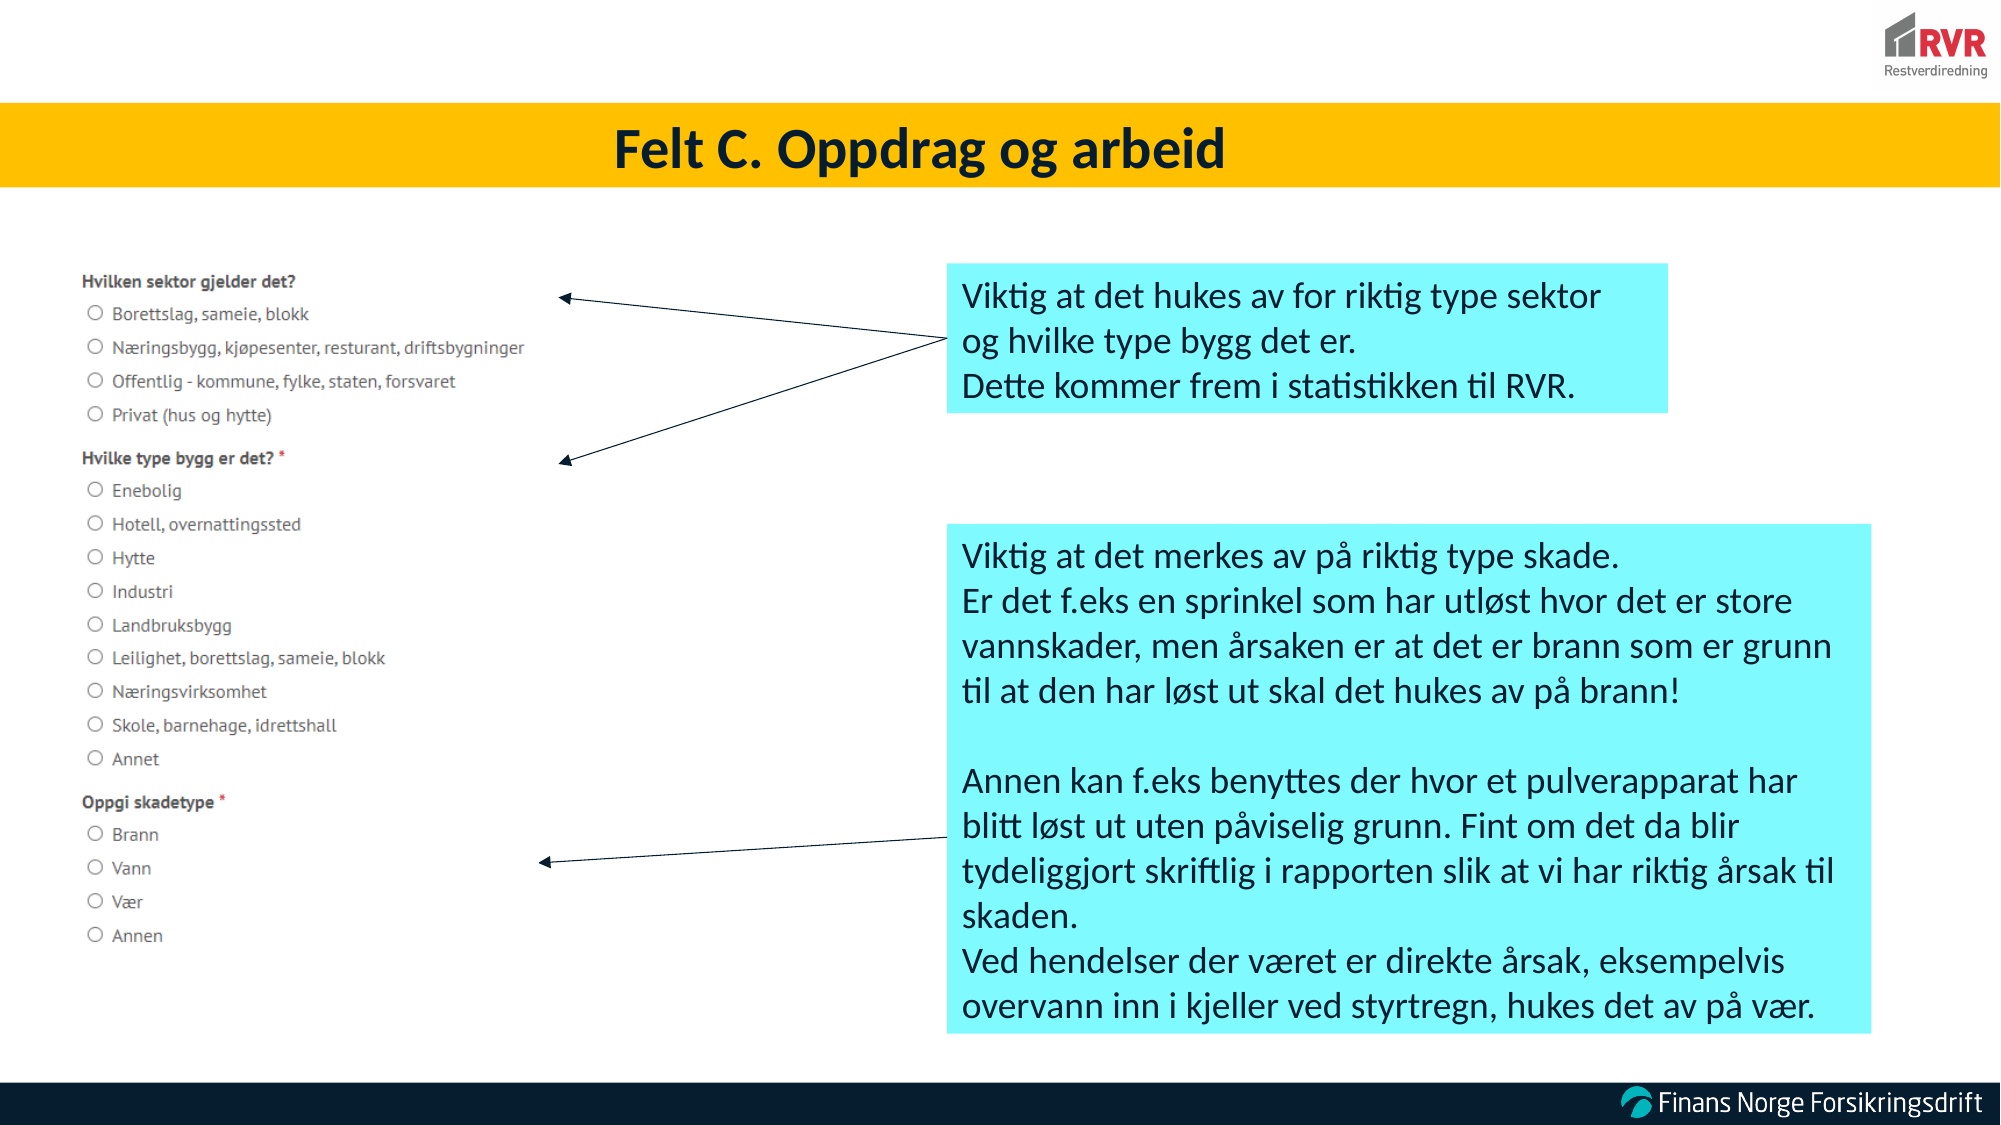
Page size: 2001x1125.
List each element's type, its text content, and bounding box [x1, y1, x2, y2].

text_box Viktig at det merkes av på riktig type skade. Er det f.eks en sprinkel som har utløst hvor det er store vannskader, men årsaken er at det er brann som er grunn til at den har løst ut skal det hukes av på brann! Annen kan f.eks benyttes der hvor et pulverapparat har blitt løst ut uten påviselig grunn. Fint om det da blir tydeliggjort skriftlig i rapporten slik at vi har riktig årsak til skaden. Ved hendelser der været er direkte årsak, eksempelvis overvann inn i kjeller ved styrtregn, hukes det av på vær. [947, 523, 1872, 1034]
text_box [558, 339, 948, 464]
picture [54, 261, 539, 963]
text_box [558, 297, 948, 339]
text_box Felt C. Oppdrag og arbeid [0, 102, 2000, 188]
picture [1871, 0, 2000, 90]
picture [1621, 1086, 1982, 1118]
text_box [539, 837, 948, 863]
text_box Viktig at det hukes av for riktig type sektor og hvilke type bygg det er. Dette kommer frem i statistikken til RVR. [947, 263, 1668, 414]
